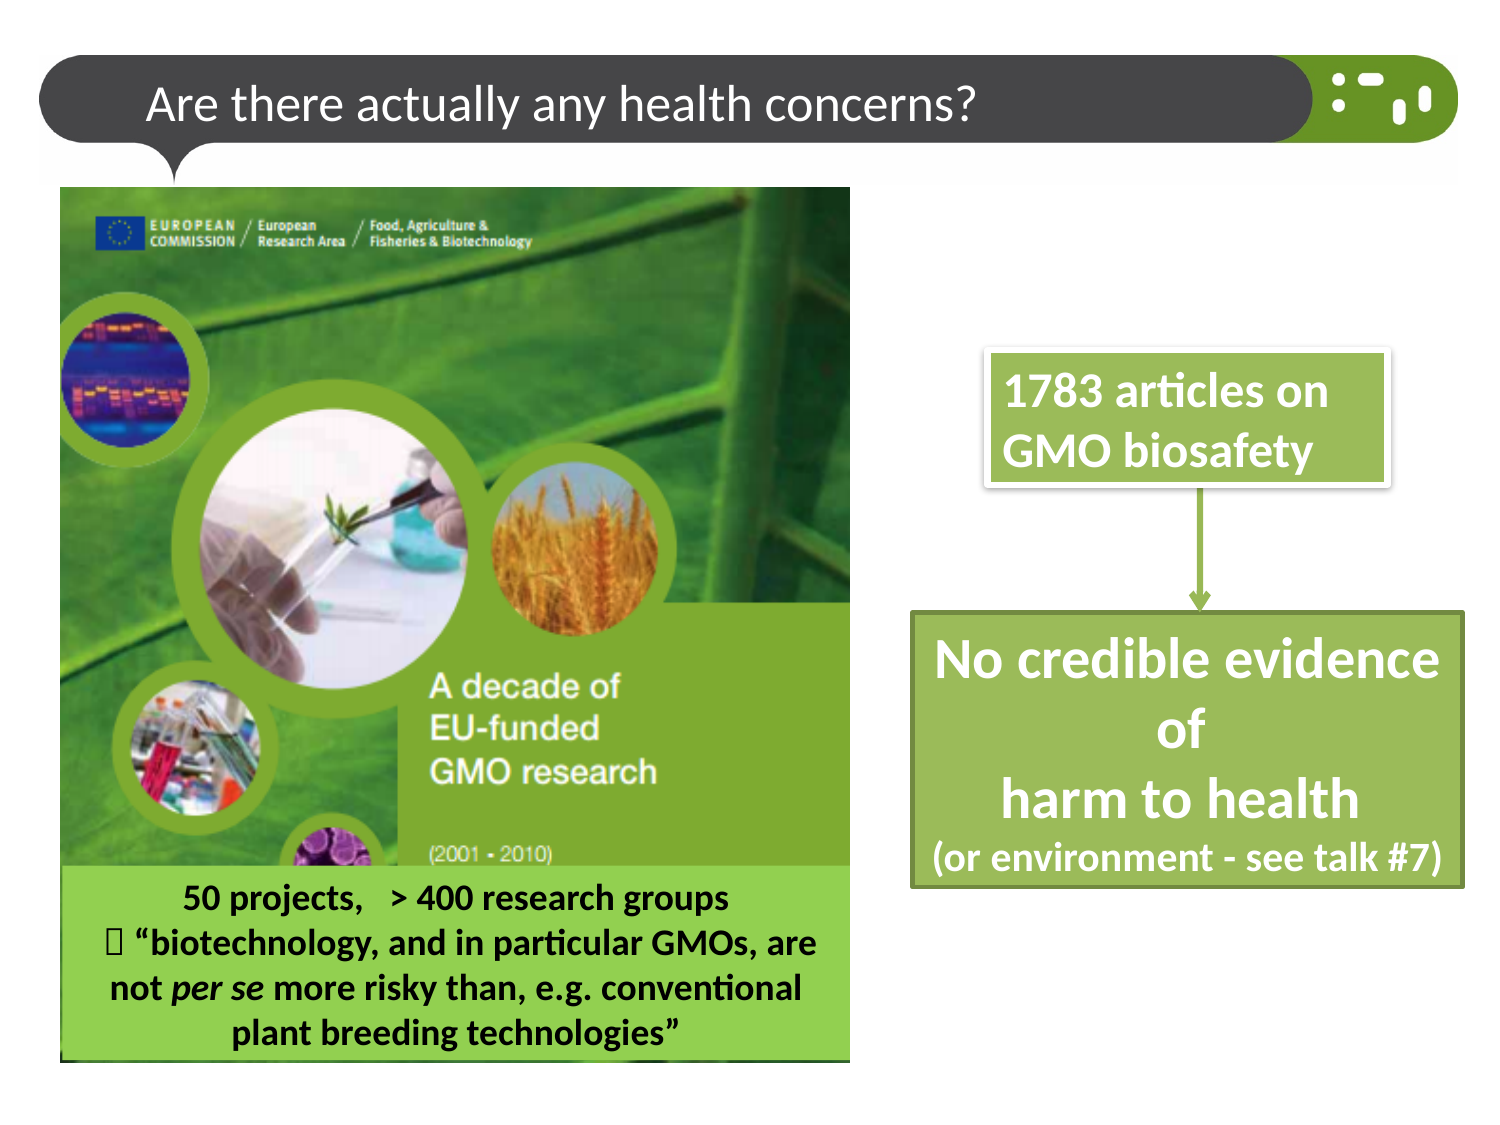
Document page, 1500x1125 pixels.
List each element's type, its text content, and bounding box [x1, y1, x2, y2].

text_box No credible evidence of harm to health (or environment - see talk #7) [910, 610, 1465, 889]
picture [39, 55, 1458, 185]
text_box 1783 articles on GMO biosafety [984, 347, 1391, 488]
picture [59, 187, 851, 1063]
text_box Are there actually any health concerns? [130, 62, 994, 140]
